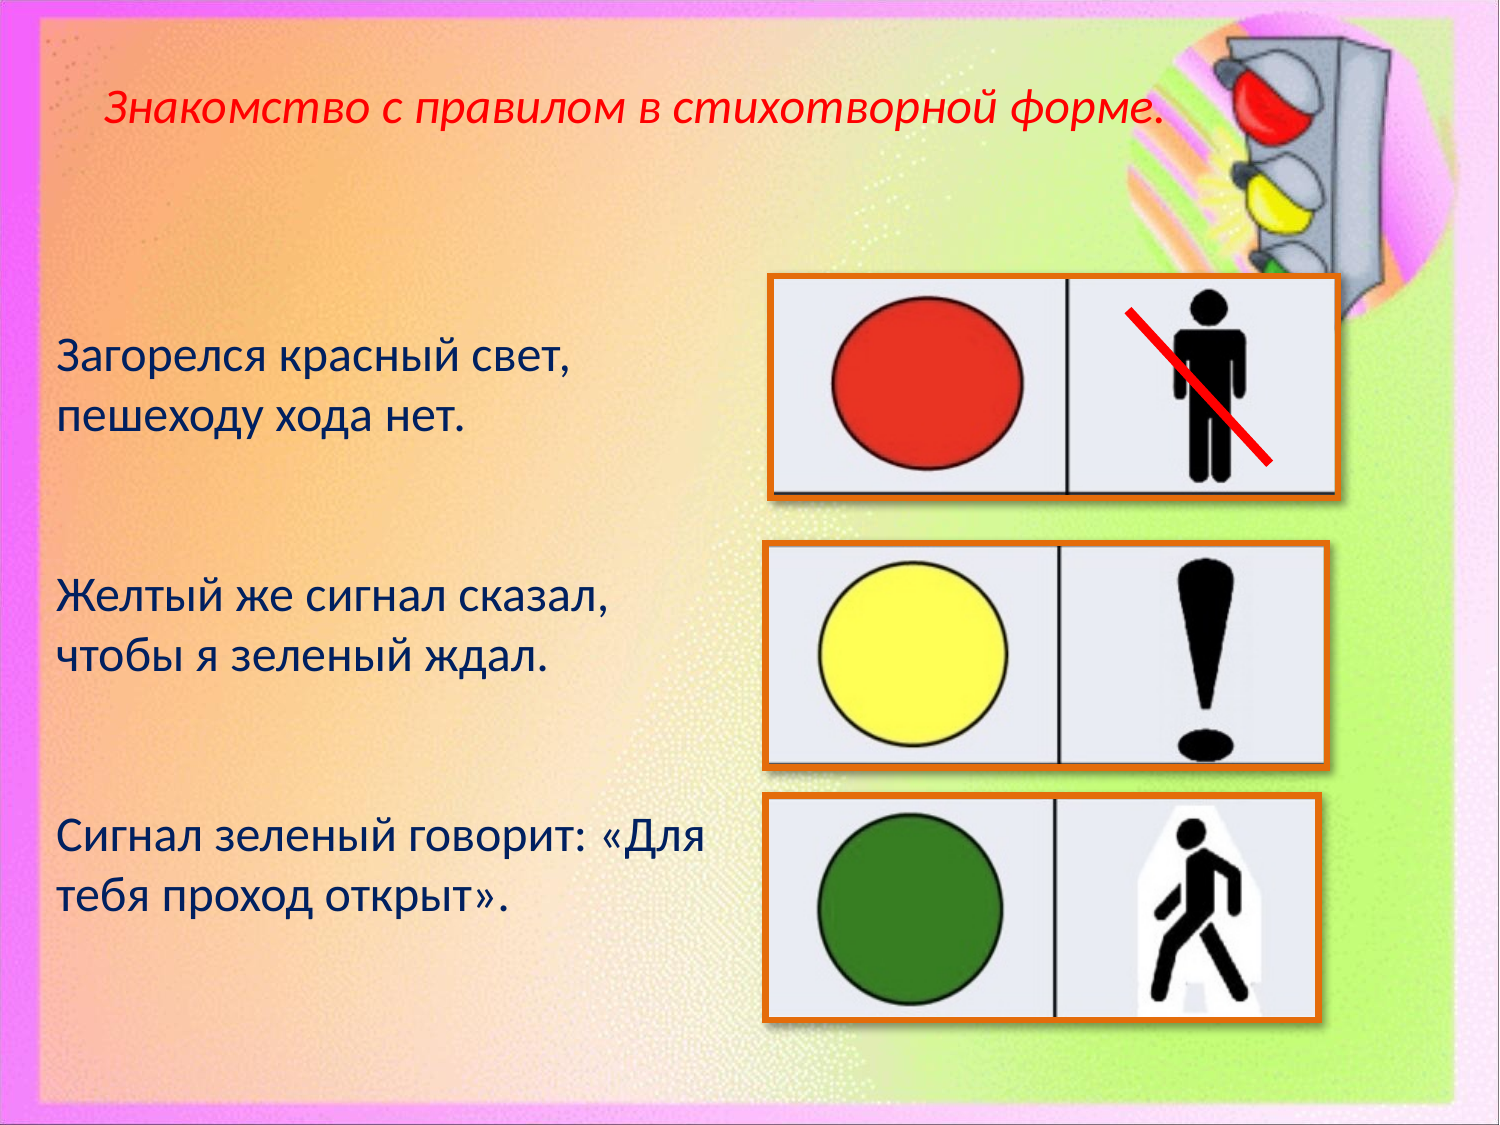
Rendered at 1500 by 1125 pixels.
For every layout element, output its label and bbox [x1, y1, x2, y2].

text_box [1127, 309, 1270, 464]
picture [0, 0, 1499, 1125]
